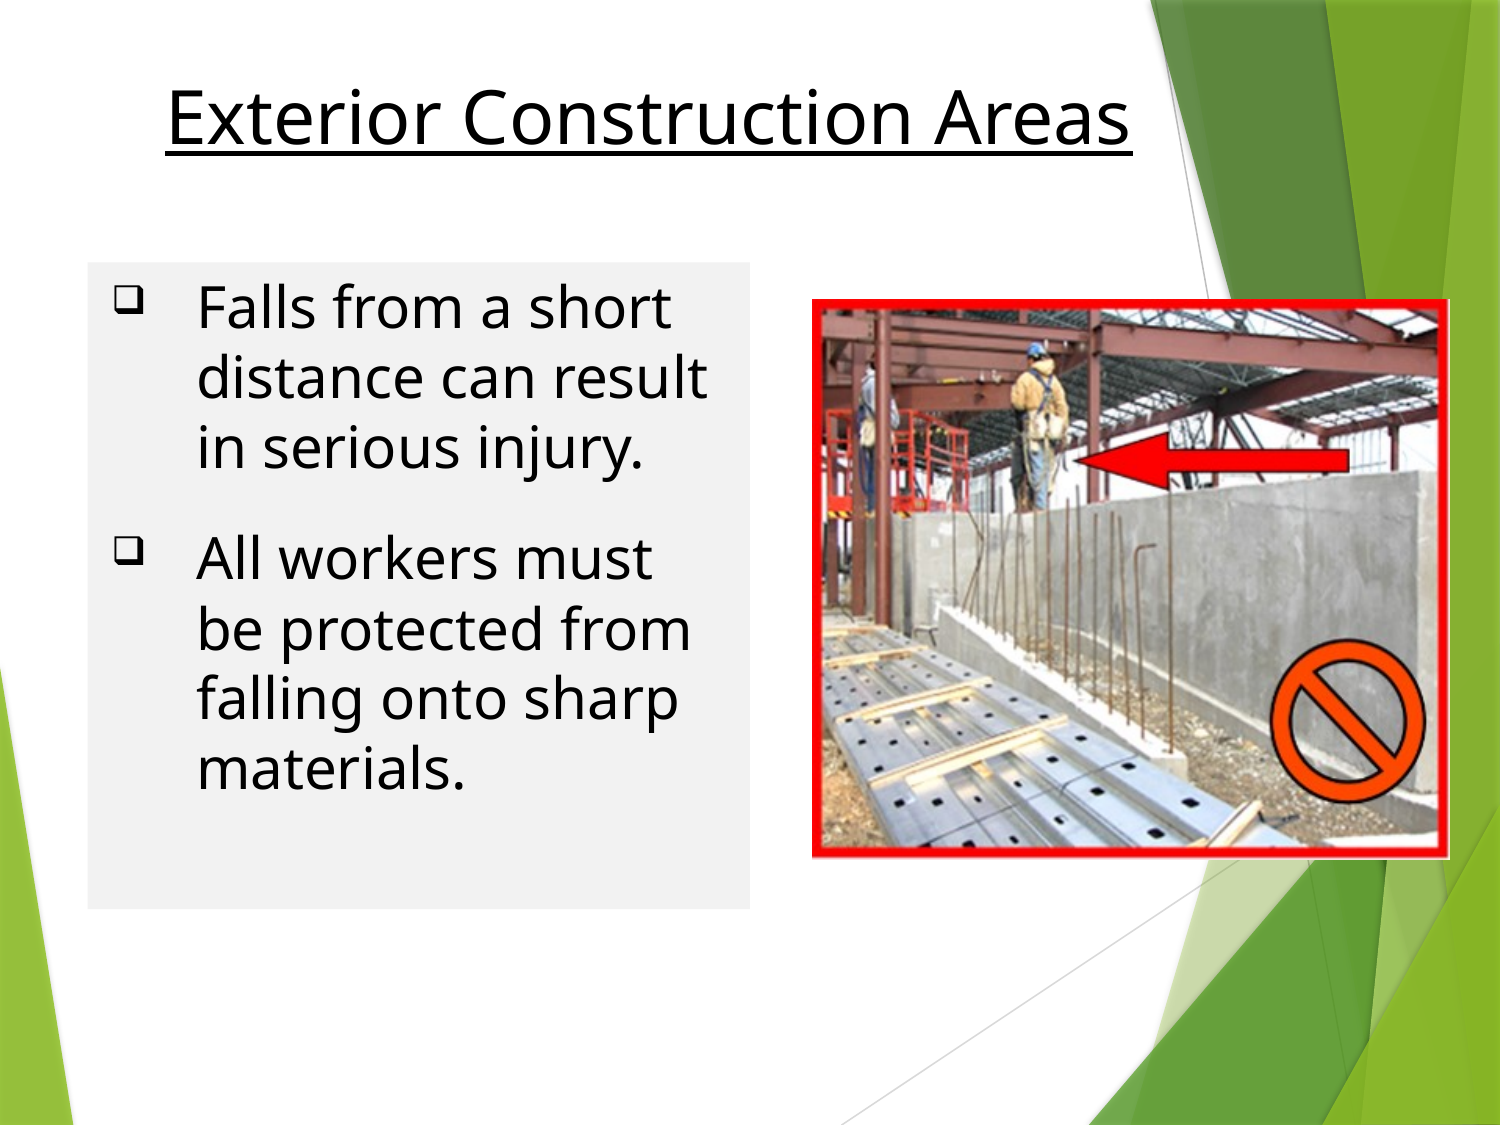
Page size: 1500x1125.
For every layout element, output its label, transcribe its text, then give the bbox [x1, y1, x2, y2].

title Exterior Construction Areas [150, 62, 1213, 176]
picture [811, 299, 1451, 860]
list Falls from a short distance can result in serious injury. All workers must be protected from falling onto sharp materials. [87, 262, 750, 910]
